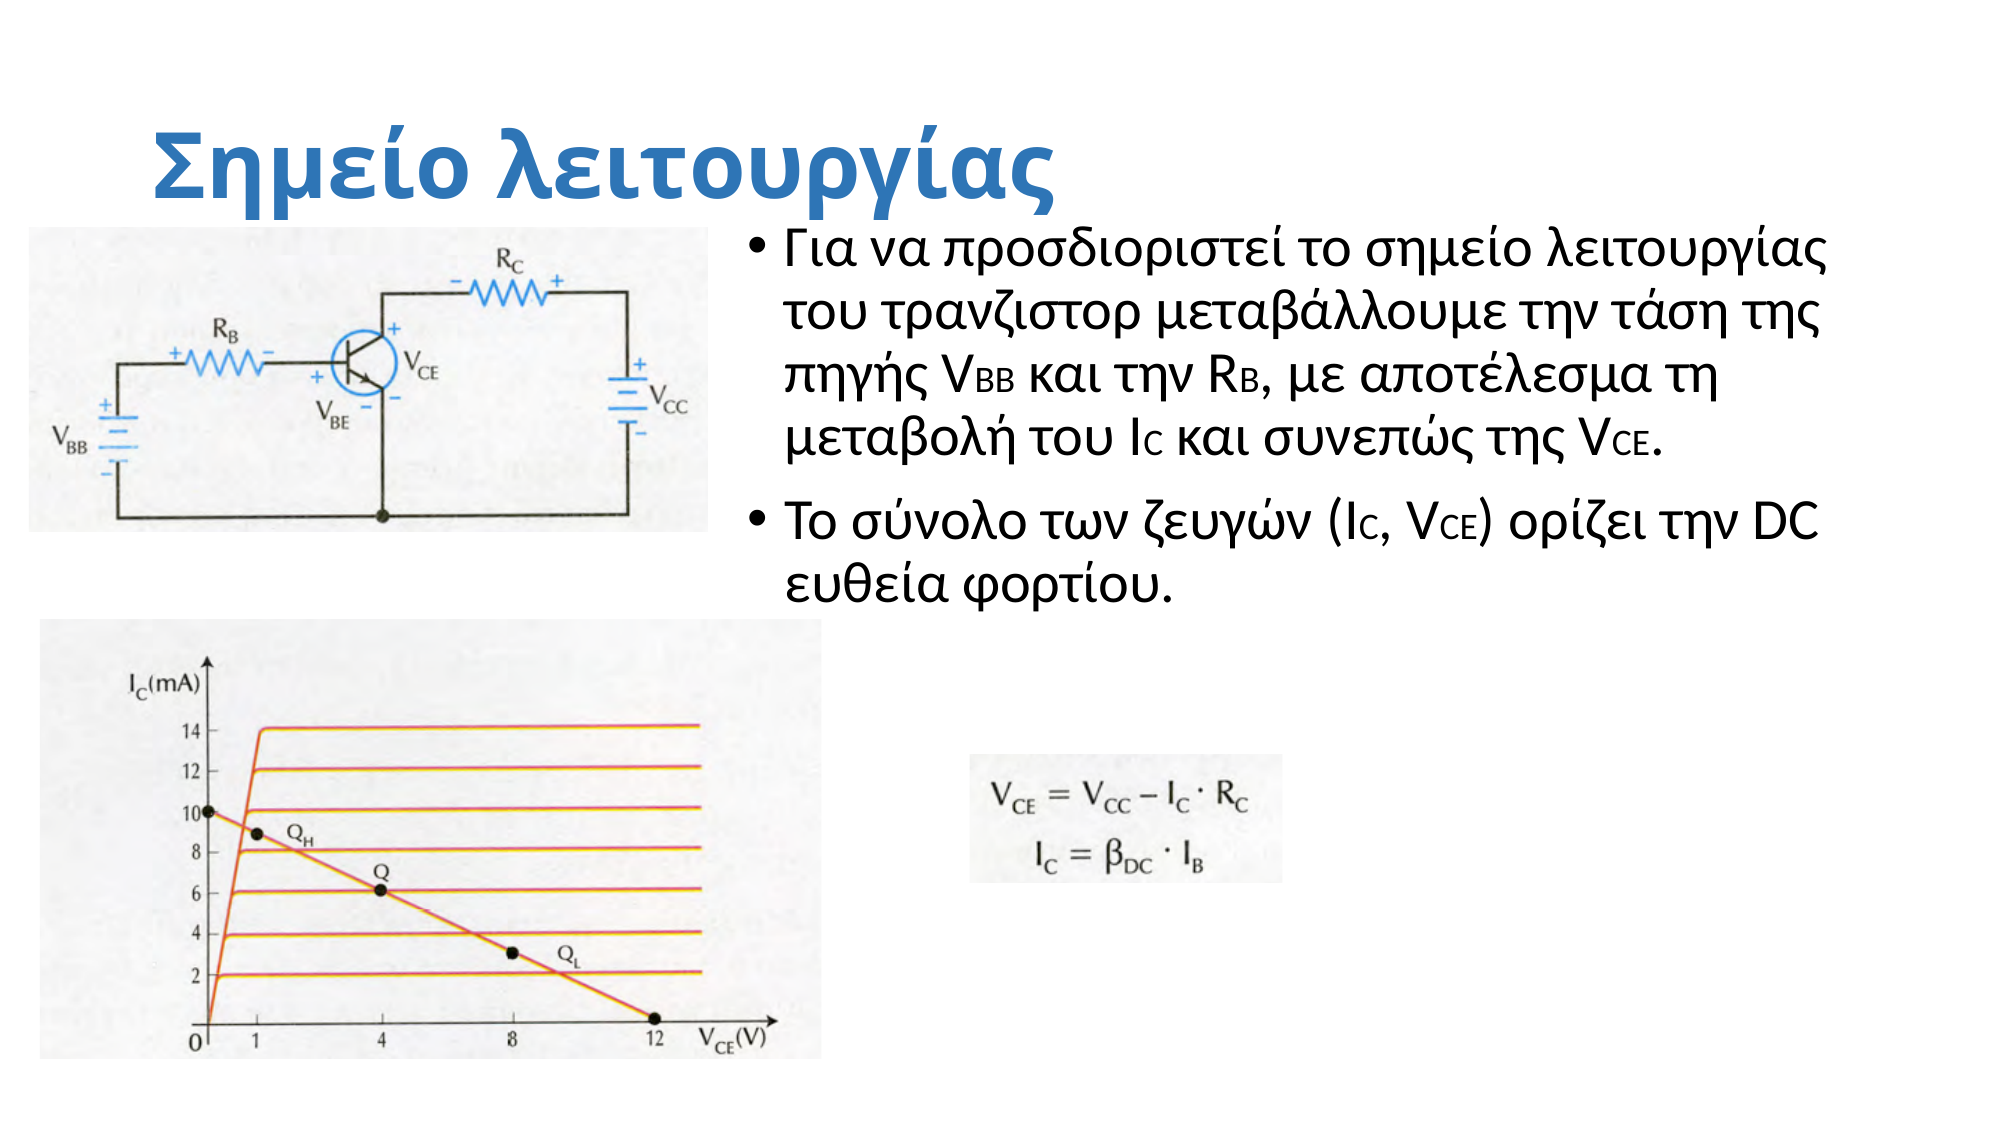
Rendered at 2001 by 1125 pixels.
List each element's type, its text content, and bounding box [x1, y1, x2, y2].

picture [969, 754, 1283, 883]
list Για να προσδιοριστεί το σημείο λειτουργίας του τρανζιστορ μεταβάλλουμε την τάση της πηγής VBB και την RB, με αποτέλεσμα τη μεταβολή του IC και συνεπώς της VCE. Το σύνολο των ζευγών (IC, VCE) ορίζει την DC ευθεία φορτίου. [732, 208, 1914, 649]
picture [39, 619, 822, 1059]
title Σημείο λειτουργίας [137, 59, 1863, 278]
picture [28, 227, 708, 532]
